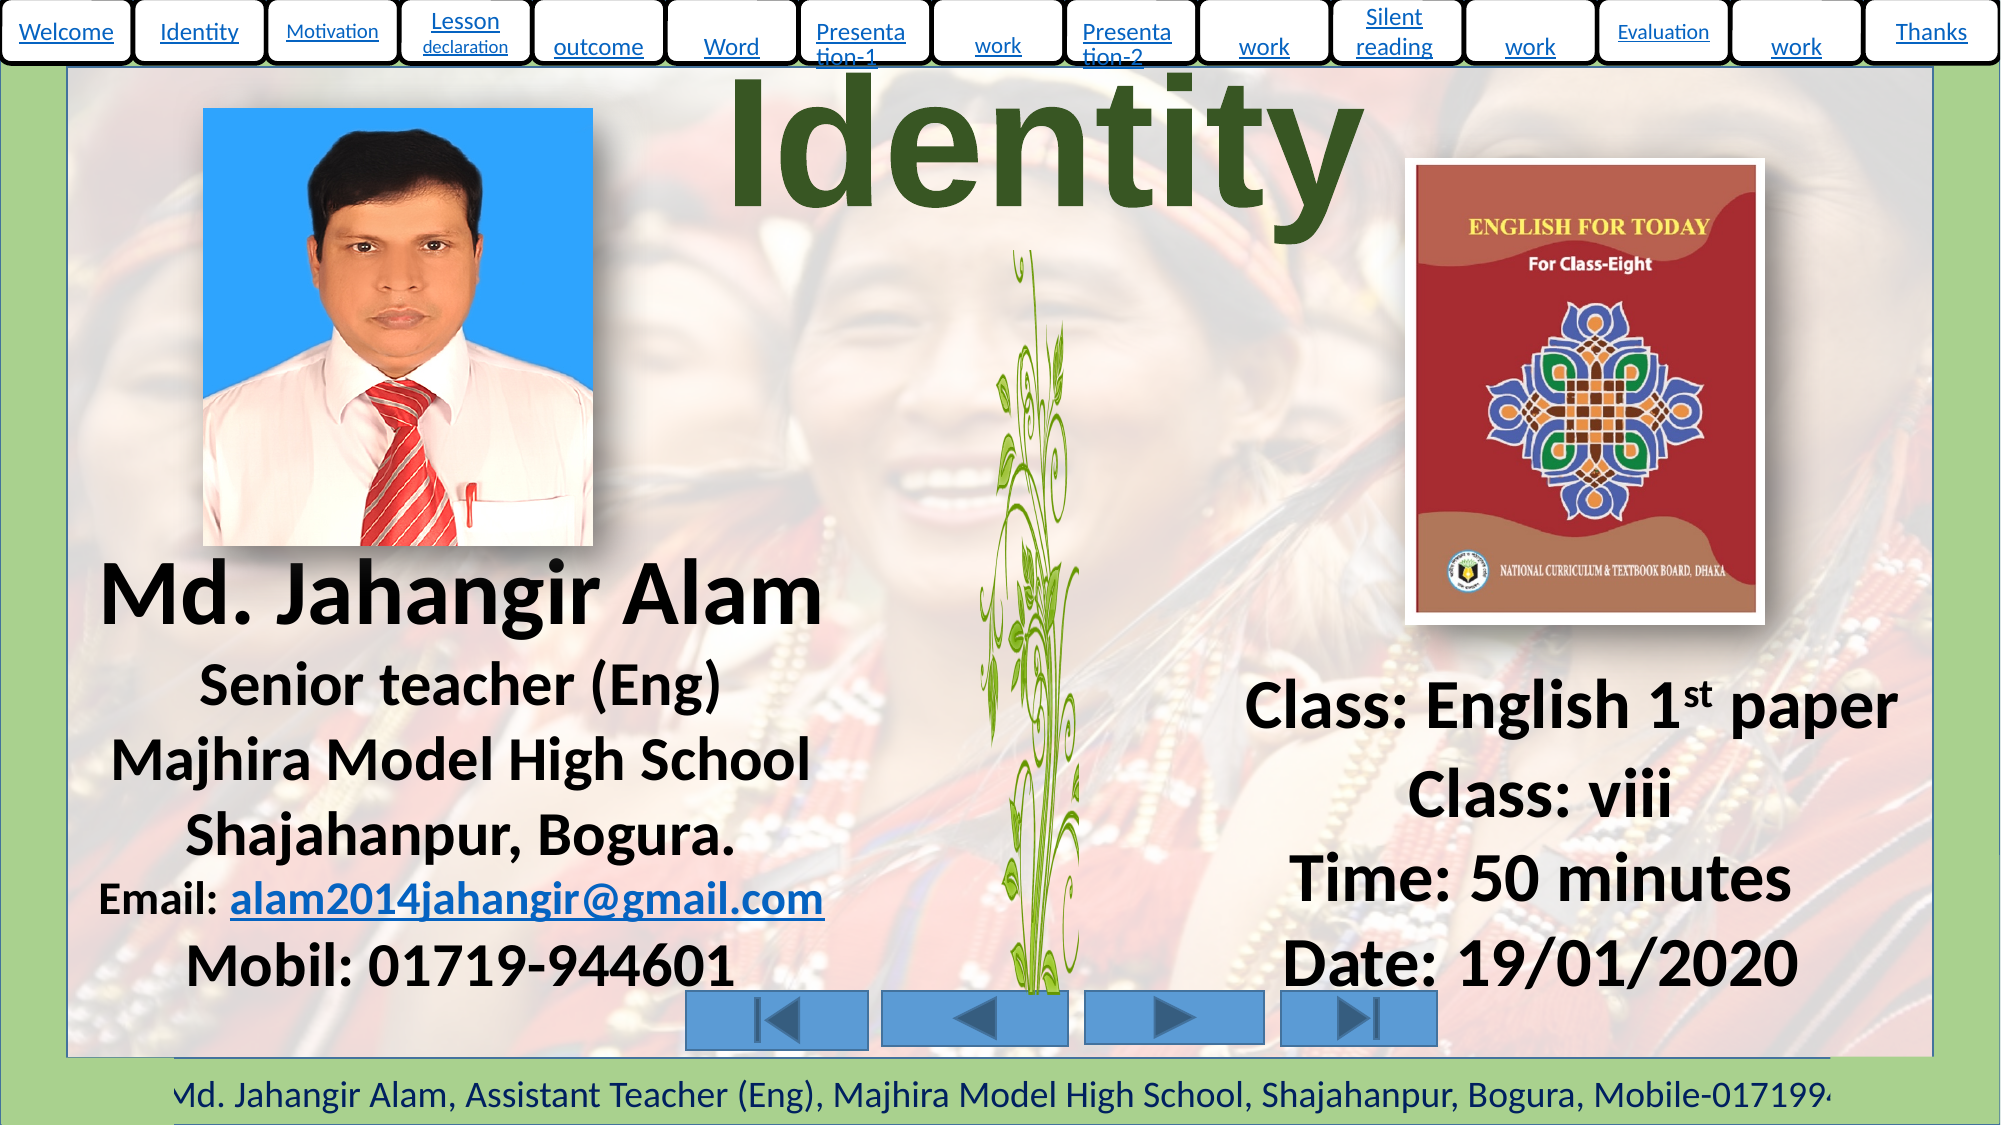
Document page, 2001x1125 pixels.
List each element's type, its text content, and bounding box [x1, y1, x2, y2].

text_box Md. Jahangir Alam Senior teacher (Eng) Majhira Model High School Shajahanpur, Bogura. Email: alam2014jahangir@gmail.com Mobil: 01719-944601 [72, 523, 851, 1007]
picture [203, 108, 593, 546]
text_box Class: English 1st paper Class: viii Time: 50 minutes Date: 19/01/2020 [1149, 629, 1934, 1008]
picture [891, 250, 1079, 998]
picture [1405, 158, 1765, 625]
